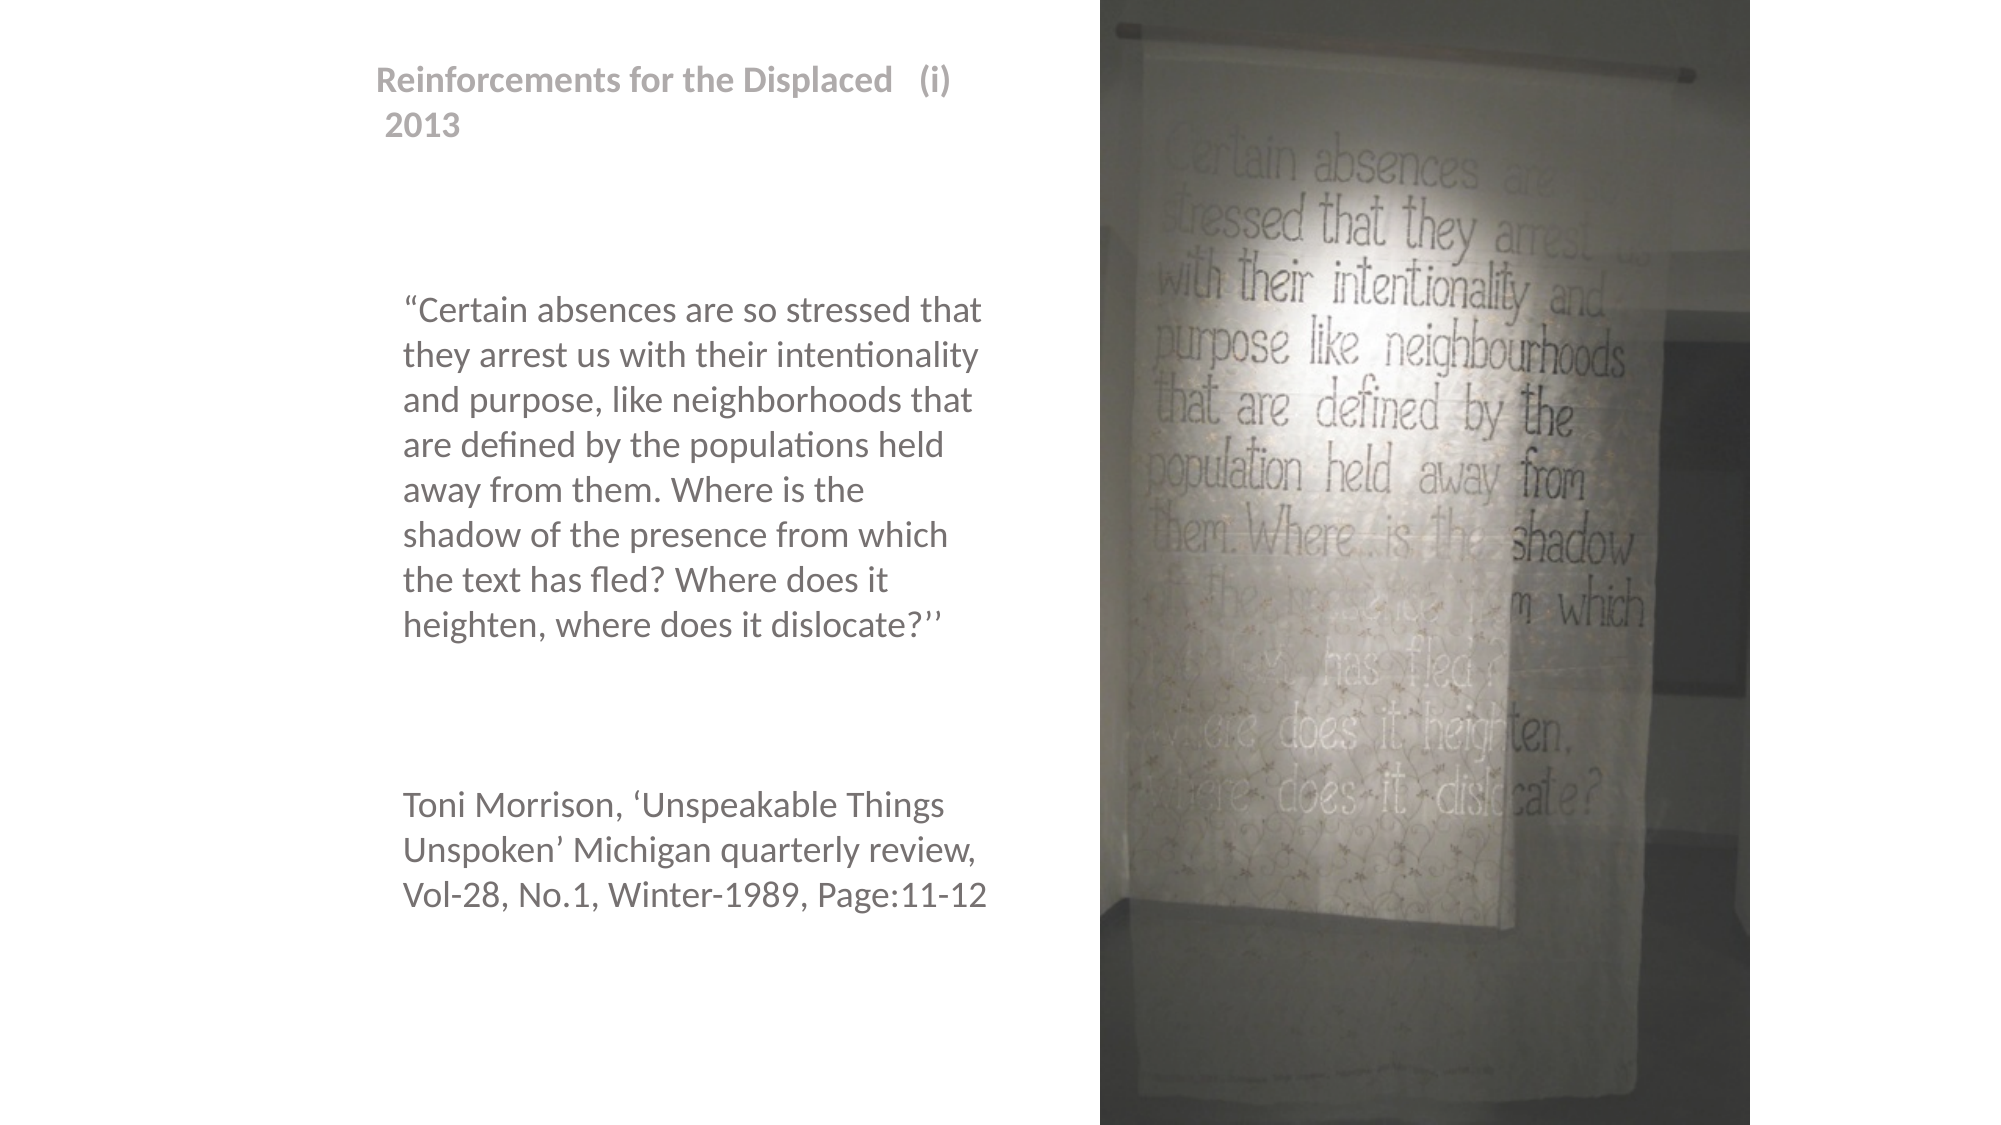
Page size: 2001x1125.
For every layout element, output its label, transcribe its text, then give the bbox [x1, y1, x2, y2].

picture [1100, 0, 1750, 1125]
text_box Reinforcements for the Displaced (i) 2013 [361, 47, 1036, 242]
text_box [412, 823, 973, 883]
text_box “Certain absences are so stressed that they arrest us with their intentionality and purpose, like neighborhoods that are defined by the populations held away from them. Where is the shadow of the presence from which the text has fled? Where does it heighten, where does it dislocate?’’ Toni Morrison, ‘Unspeakable Things Unspoken’ Michigan quarterly review, Vol-28, No.1, Winter-1989, Page:11-12 [388, 277, 1004, 923]
